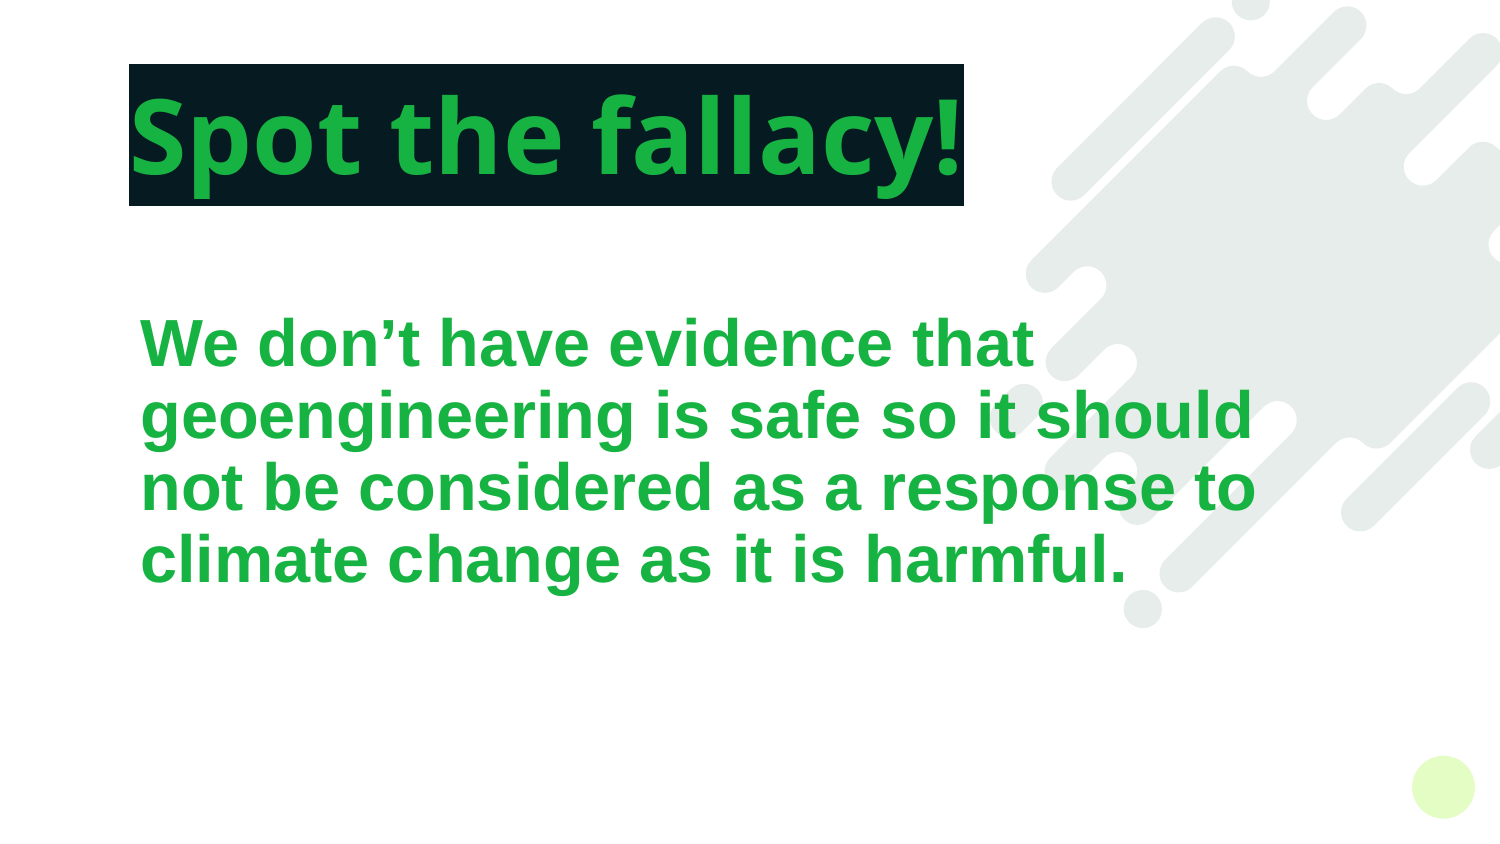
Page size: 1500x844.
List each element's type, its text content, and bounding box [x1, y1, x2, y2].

title Types of fallacy We don’t have evidence that geoengineering is safe so it should not be considered as a response to climate change as it is harmful. [140, 141, 1360, 597]
text_box Spot the fallacy! [114, 55, 1295, 211]
